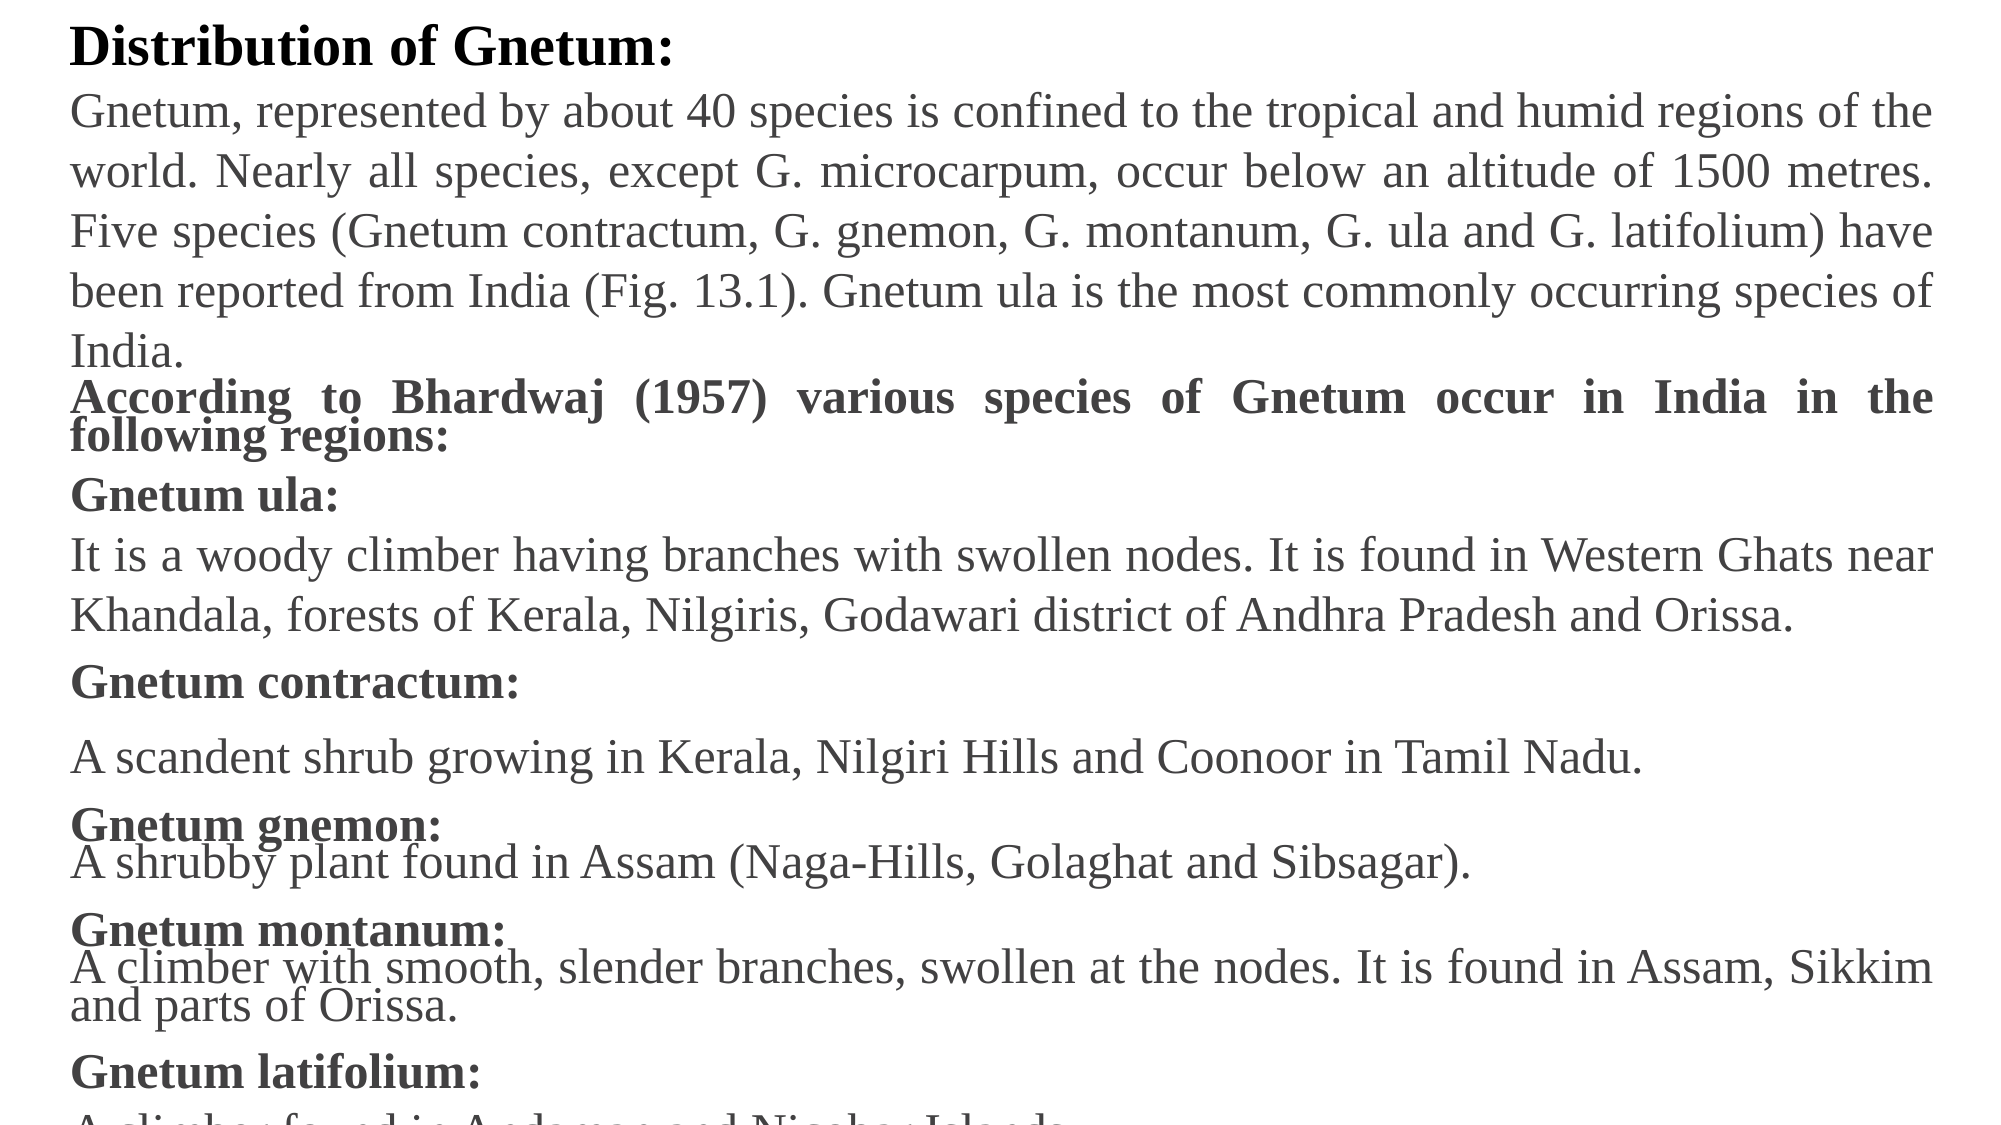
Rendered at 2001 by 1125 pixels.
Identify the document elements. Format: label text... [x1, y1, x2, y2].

text_box Distribution of Gnetum: Gnetum, represented by about 40 species is confined to the tropical and humid regions of the world. Nearly all species, except G. microcarpum, occur below an altitude of 1500 metres. Five species (Gnetum contractum, G. gnemon, G. montanum, G. ula and G. latifolium) have been reported from India (Fig. 13.1). Gnetum ula is the most commonly occurring species of India. [55, 0, 1950, 378]
text_box According to Bhardwaj (1957) various species of Gnetum occur in India in the following regions: Gnetum ula: It is a woody climber having branches with swollen nodes. It is found in Western Ghats near Khandala, forests of Kerala, Nilgiris, Godawari district of Andhra Pradesh and Orissa. Gnetum contractum: A scandent shrub growing in Kerala, Nilgiri Hills and Coonoor in Tamil Nadu. Gnetum gnemon: A shrubby plant found in Assam (Naga-Hills, Golaghat and Sibsagar). Gnetum montanum: A climber with smooth, slender branches, swollen at the nodes. It is found in Assam, Sikkim and parts of Orissa. Gnetum latifolium: A climber found in Andaman and Nicobar Islands [55, 378, 1950, 1125]
